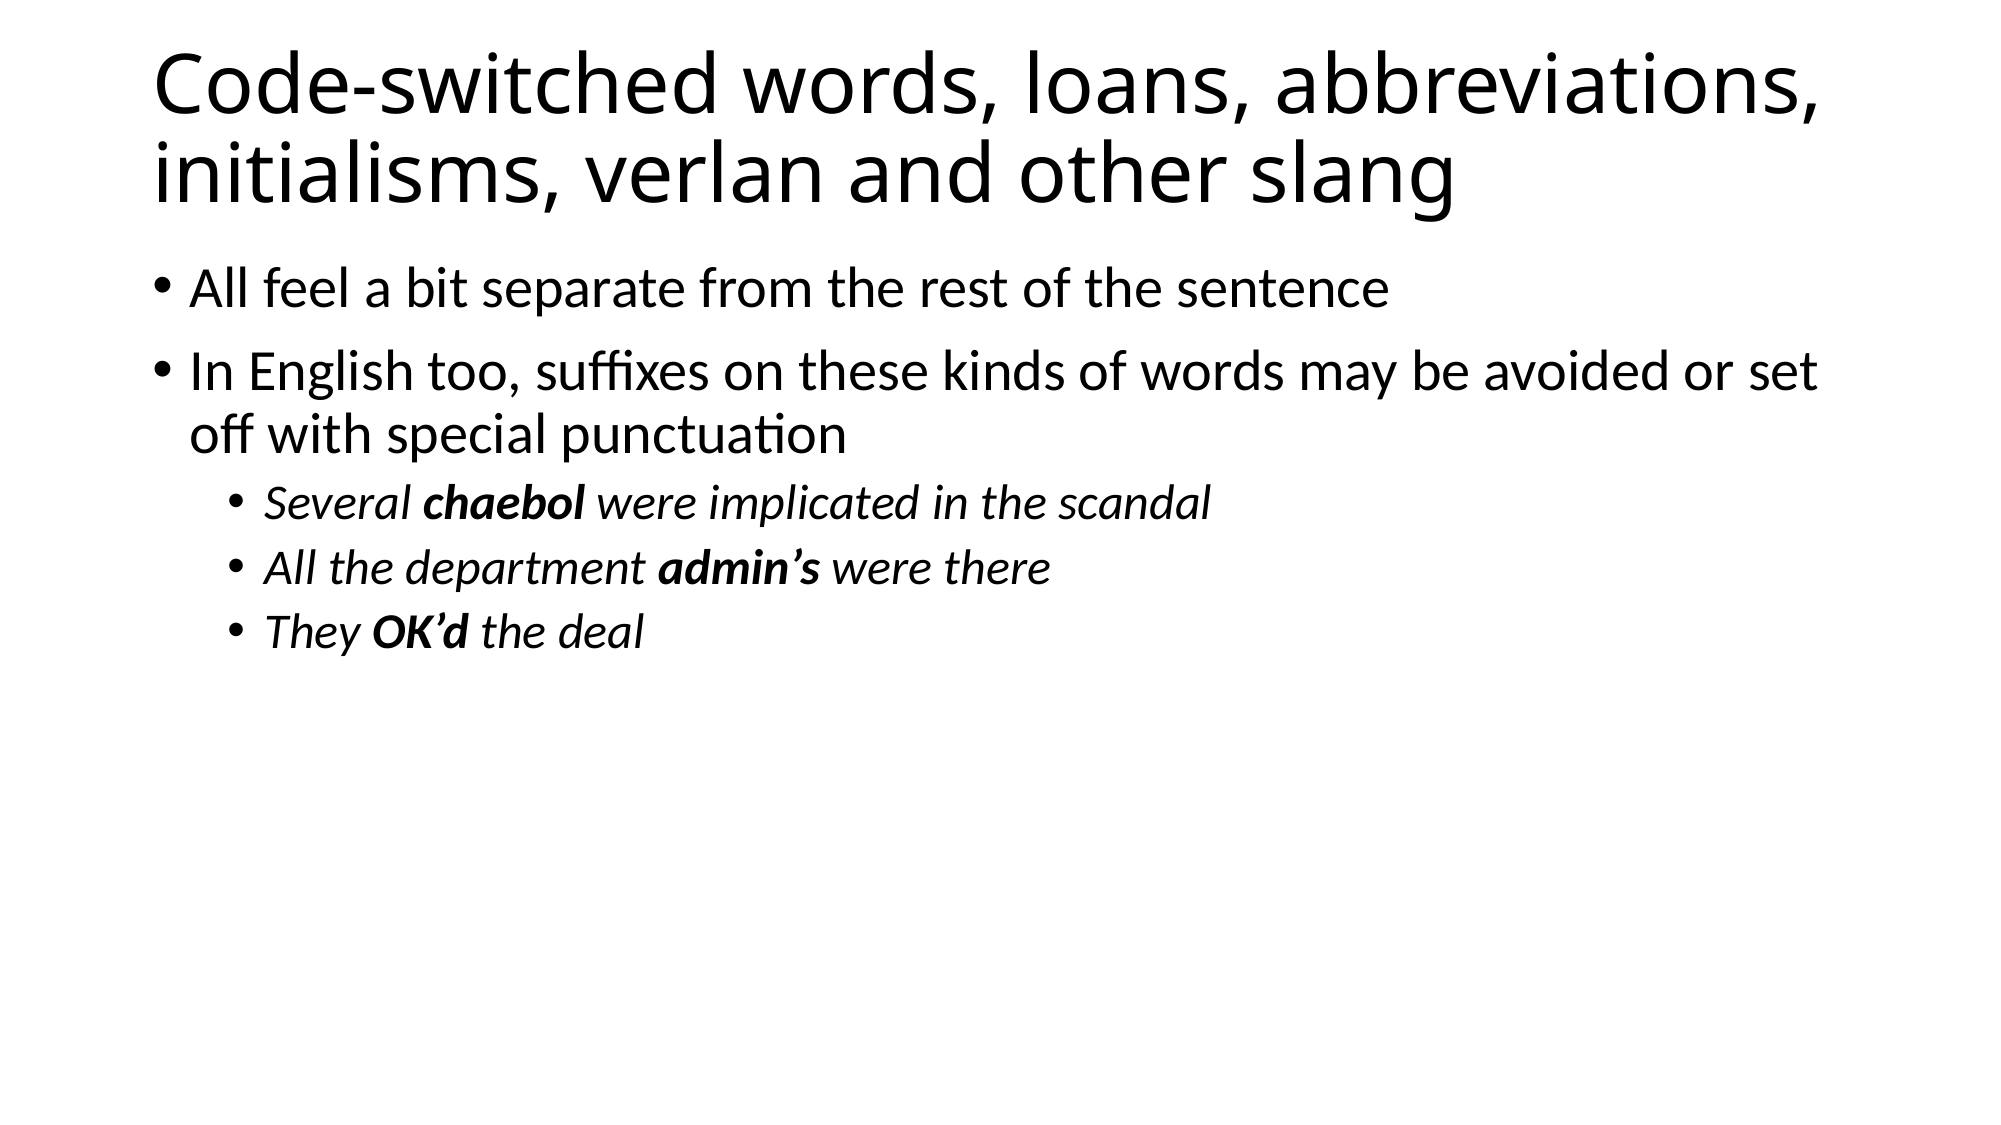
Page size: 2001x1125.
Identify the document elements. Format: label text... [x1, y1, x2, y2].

list All feel a bit separate from the rest of the sentence In English too, suffixes on these kinds of words may be avoided or set off with special punctuation Several chaebol were implicated in the scandal All the department admin’s were there They OK’d the deal [137, 249, 1863, 1014]
title Code-switched words, loans, abbreviations, initialisms, verlan and other slang [137, 29, 1863, 234]
